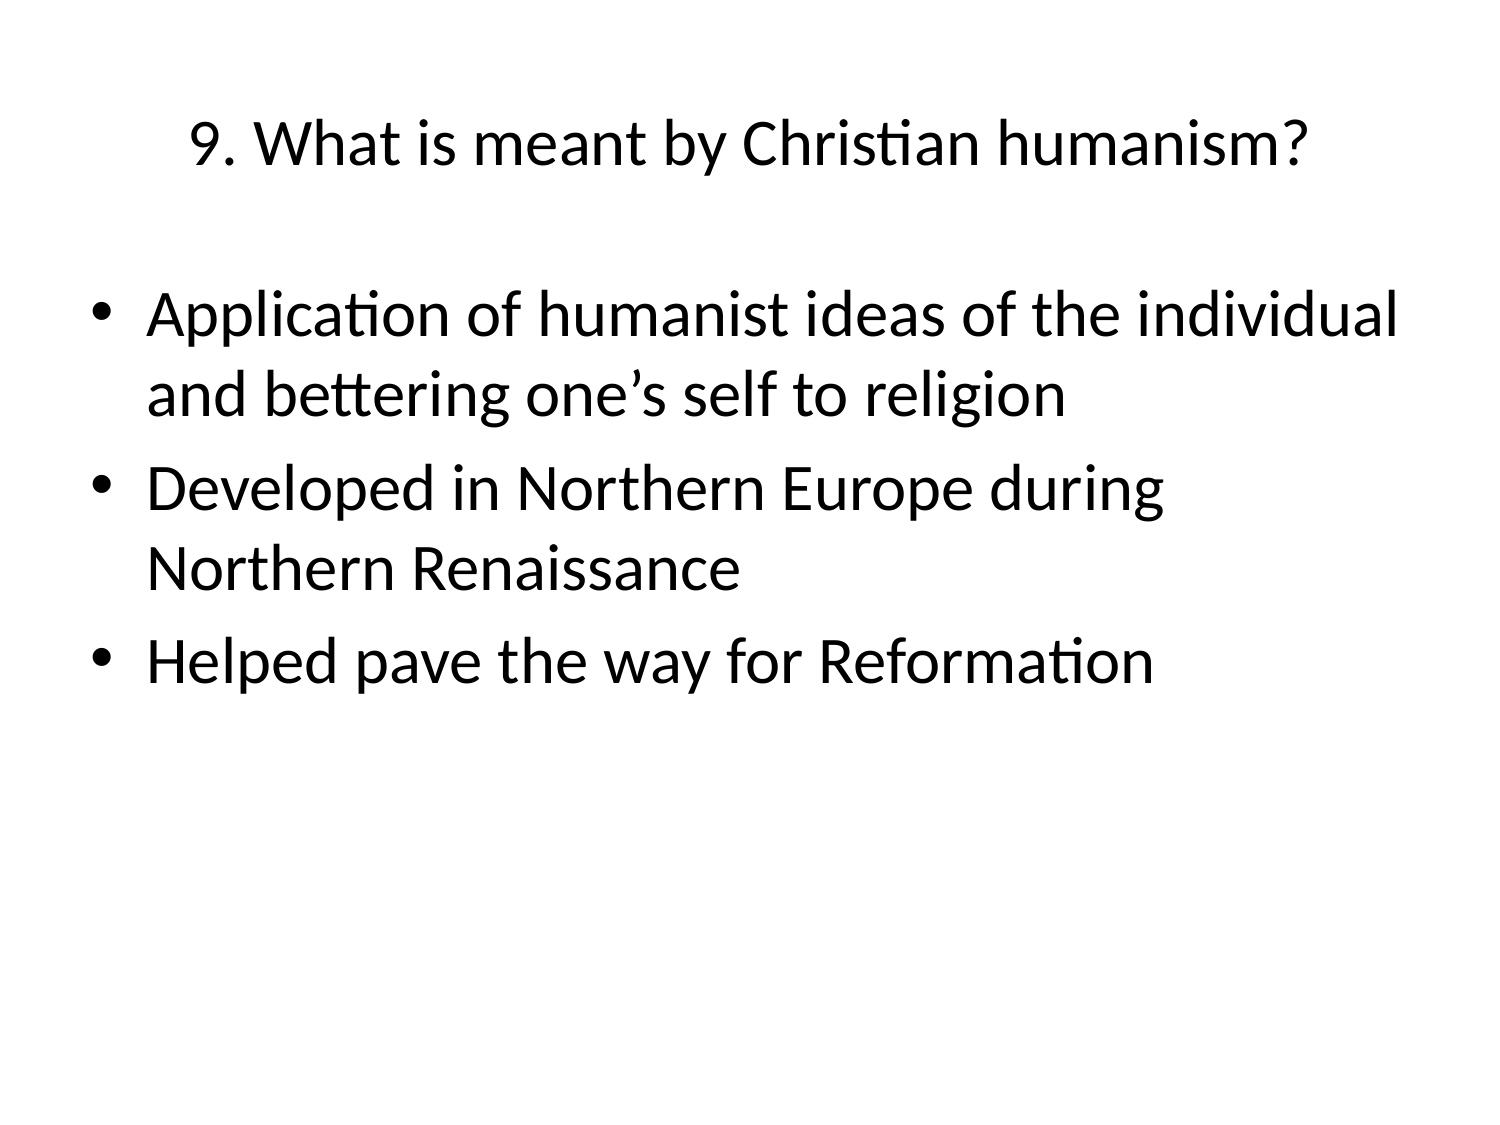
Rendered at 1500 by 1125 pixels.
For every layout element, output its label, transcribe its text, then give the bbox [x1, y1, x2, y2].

title 9. What is meant by Christian humanism? [75, 45, 1425, 233]
list Application of humanist ideas of the individual and bettering one’s self to religion Developed in Northern Europe during Northern Renaissance Helped pave the way for Reformation [75, 262, 1425, 1005]
